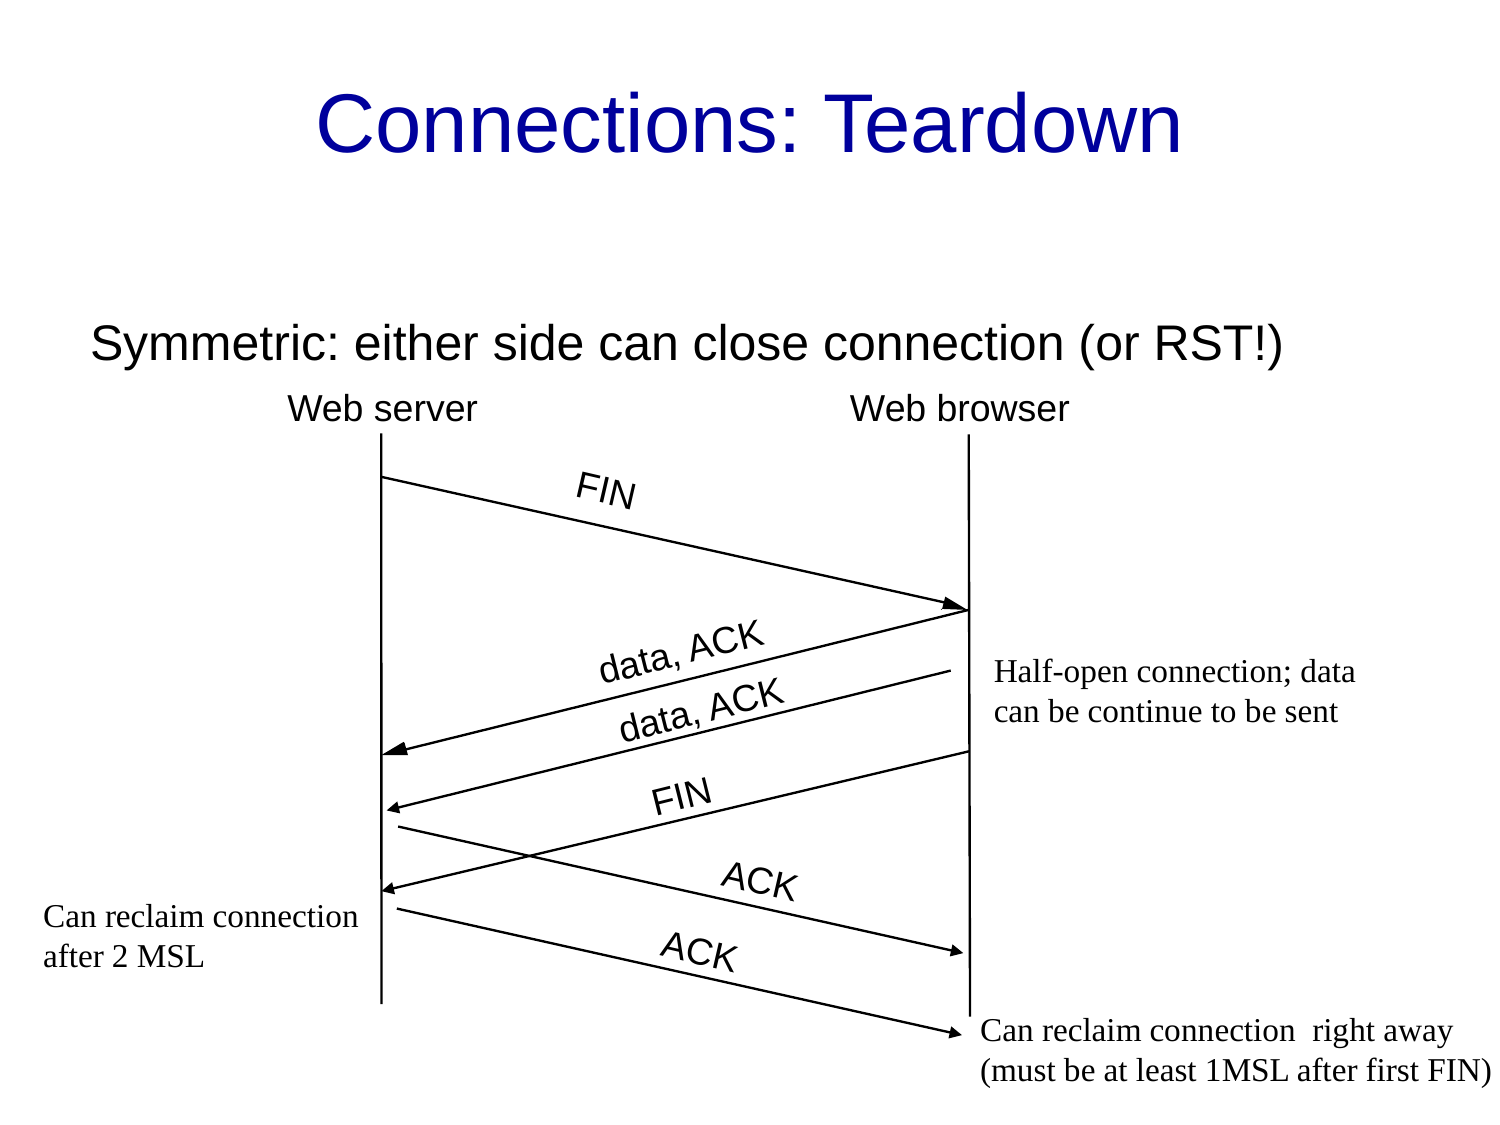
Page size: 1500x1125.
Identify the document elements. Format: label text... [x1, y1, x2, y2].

text_box Web browser [849, 384, 1070, 430]
text_box FIN [646, 762, 727, 824]
text_box ACK [657, 919, 743, 981]
text_box data, ACK [613, 663, 799, 751]
title Connections: Teardown [74, 47, 1426, 191]
text_box Can reclaim connection right away (must be at least 1MSL after first FIN) [978, 1005, 1500, 1125]
text_box [386, 670, 951, 814]
list Symmetric: either side can close connection (or RST!) [74, 302, 1451, 988]
text_box ACK [718, 848, 804, 910]
text_box Web server [287, 384, 479, 430]
text_box [396, 908, 962, 1039]
text_box Can reclaim connection after 2 MSL [41, 892, 378, 984]
text_box [398, 826, 964, 957]
text_box FIN [572, 460, 642, 518]
text_box Half-open connection; data can be continue to be sent [991, 647, 1392, 704]
text_box [381, 856, 529, 895]
text_box [940, 596, 968, 610]
text_box data, ACK [592, 605, 778, 693]
text_box [381, 741, 409, 756]
